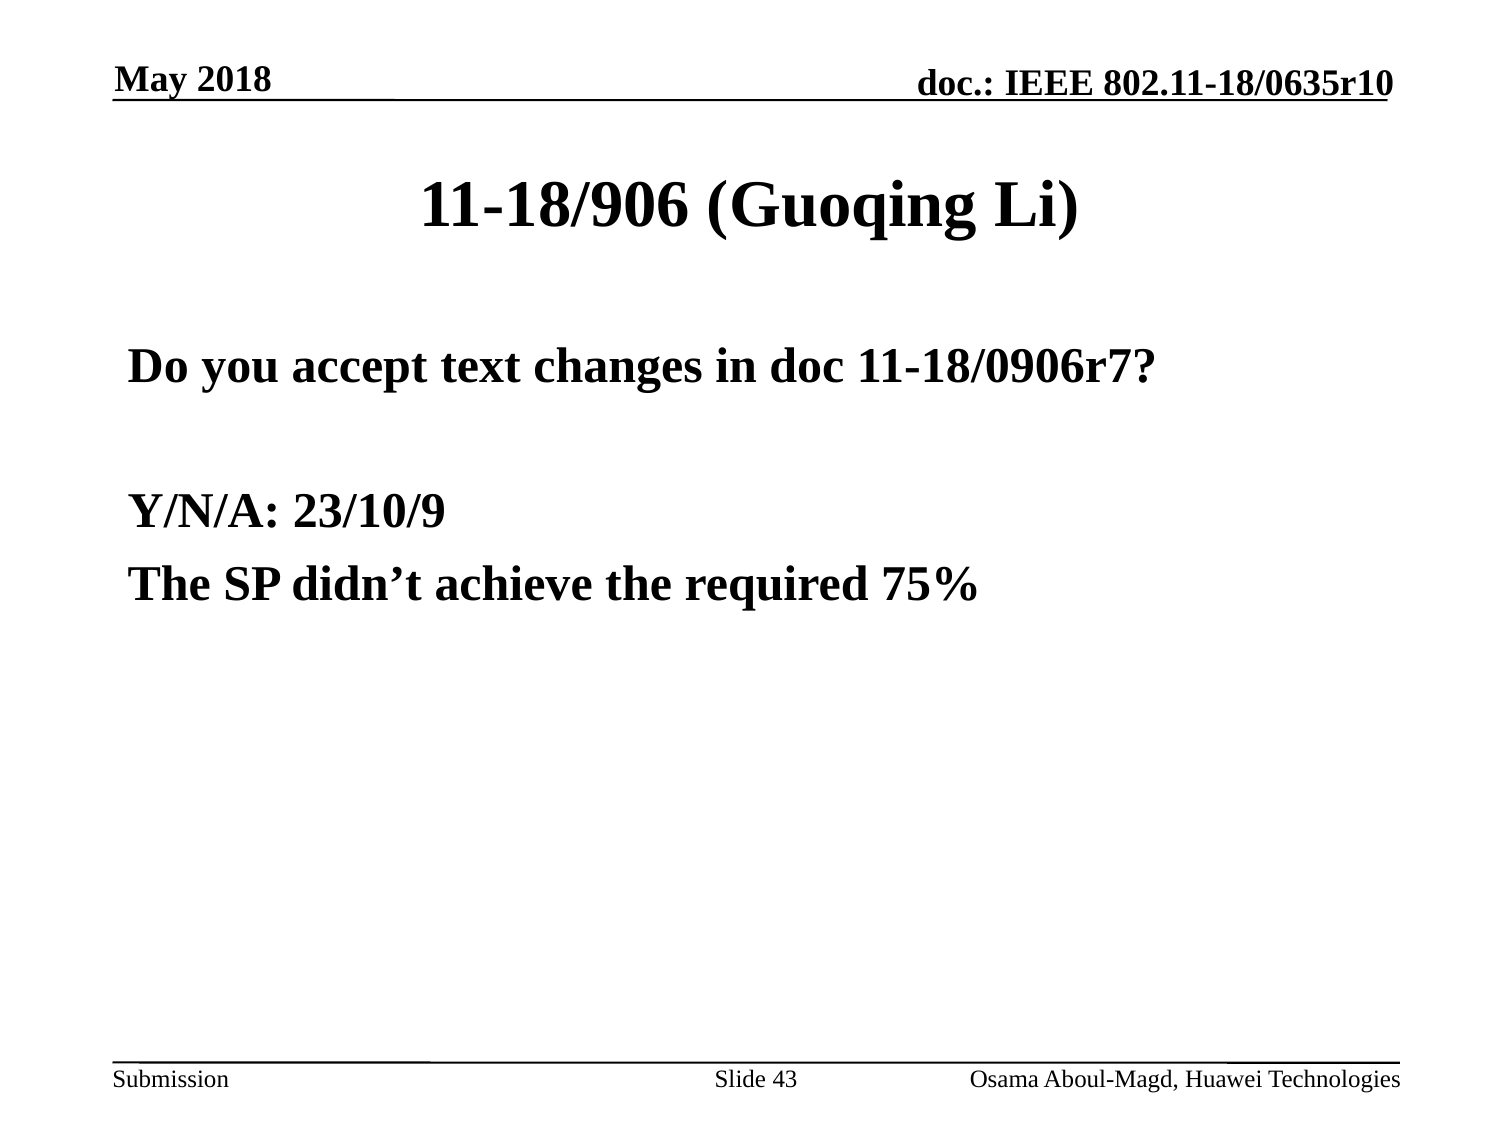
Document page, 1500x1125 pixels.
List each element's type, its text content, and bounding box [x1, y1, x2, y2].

slide_number Slide 43 [712, 1061, 800, 1123]
title 11-18/906 (Guoqing Li) [112, 112, 1388, 288]
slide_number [114, 54, 423, 100]
footer Osama Aboul-Magd, Huawei Technologies [878, 1061, 1402, 1093]
list Do you accept text changes in doc 11-18/0906r7? Y/N/A: 23/10/9 The SP didn’t achieve the required 75% [112, 324, 1388, 1000]
